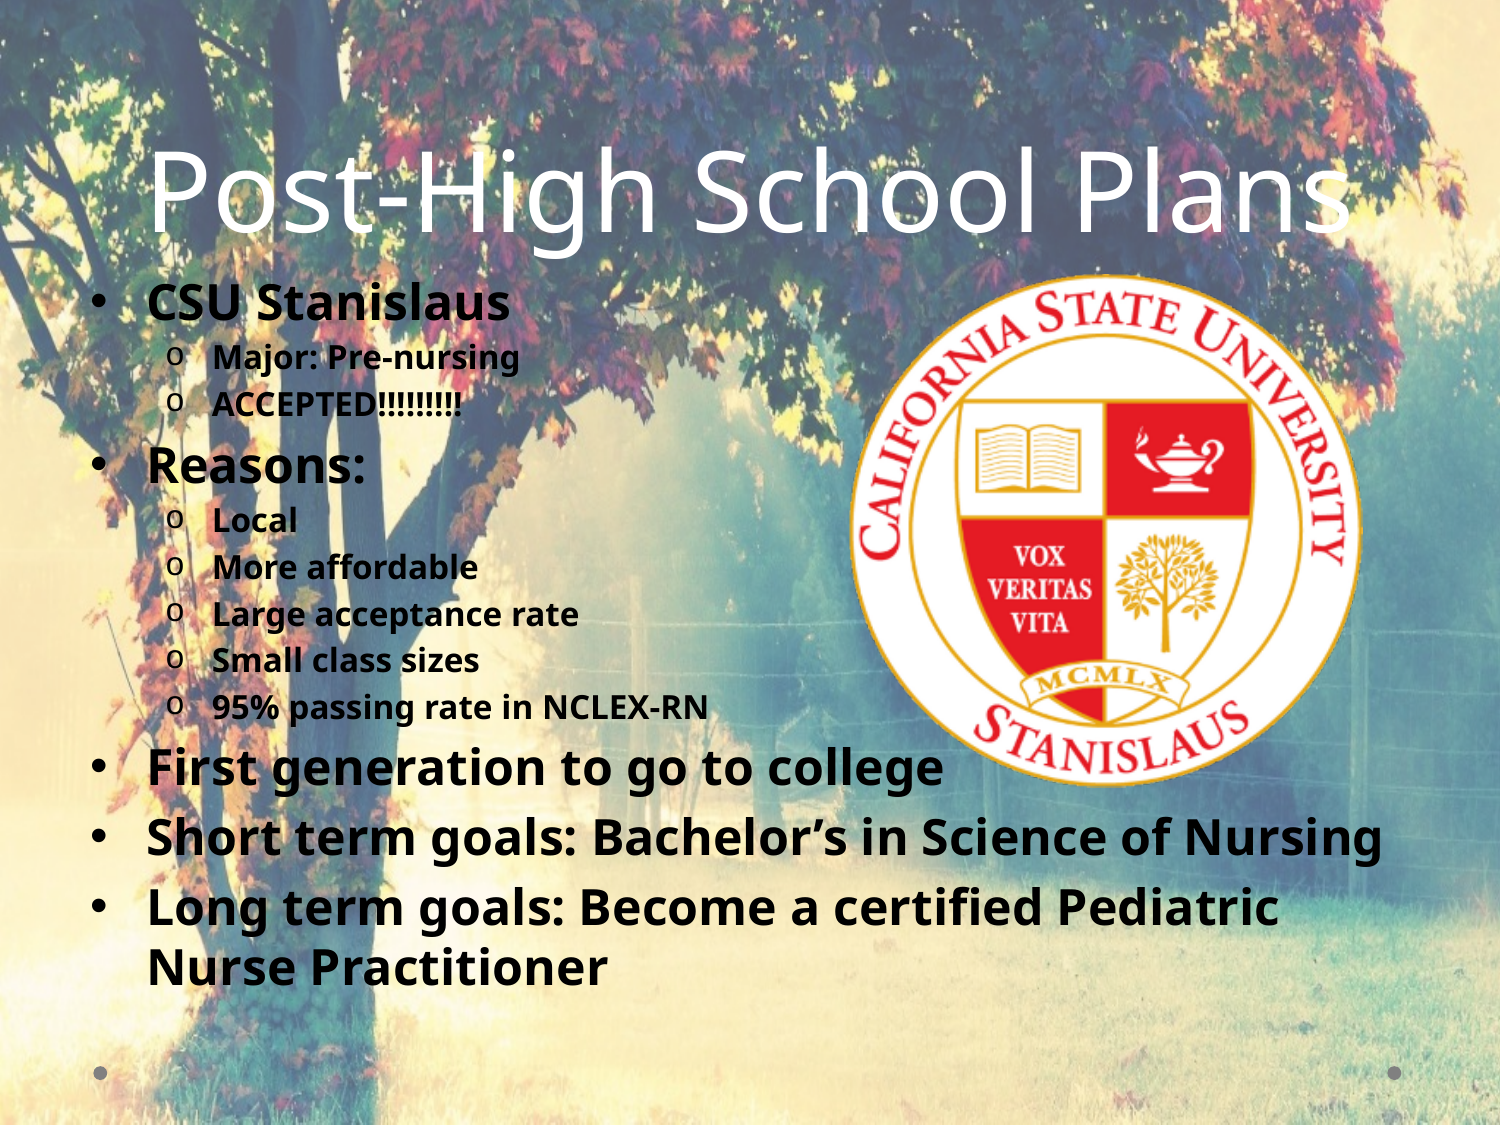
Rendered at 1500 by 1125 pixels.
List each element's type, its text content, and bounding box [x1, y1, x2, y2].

list CSU Stanislaus Major: Pre-nursing ACCEPTED!!!!!!!!! Reasons: Local More affordable Large acceptance rate Small class sizes 95% passing rate in NCLEX-RN First generation to go to college Short term goals: Bachelor’s in Science of Nursing Long term goals: Become a certified Pediatric Nurse Practitioner [75, 262, 1425, 1005]
title Post-High School Plans [75, 0, 1425, 262]
picture [849, 274, 1363, 788]
